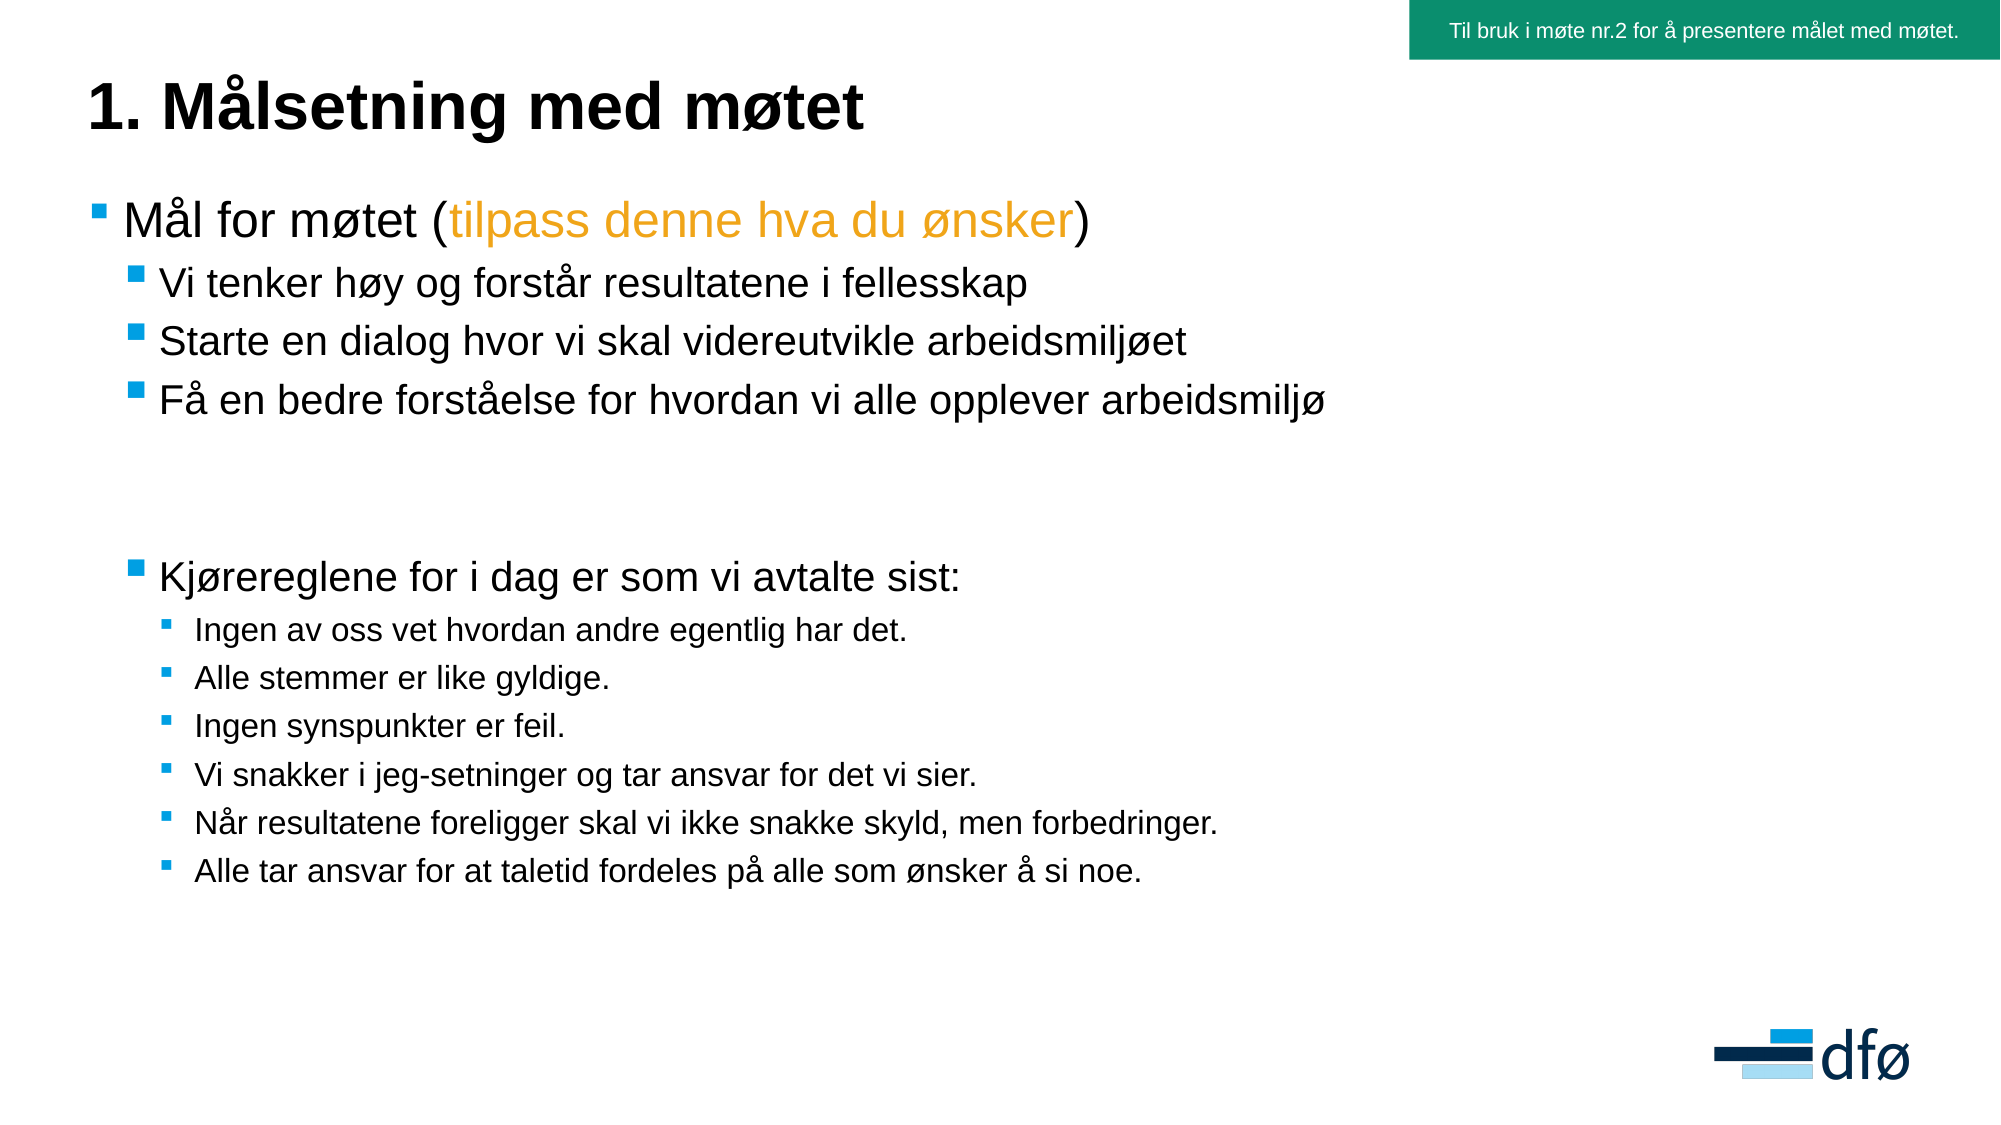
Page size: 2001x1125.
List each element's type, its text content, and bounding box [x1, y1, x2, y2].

list Mål for møtet (tilpass denne hva du ønsker) Vi tenker høy og forstår resultatene i fellesskap Starte en dialog hvor vi skal videreutvikle arbeidsmiljøet Få en bedre forståelse for hvordan vi alle opplever arbeidsmiljø Kjørereglene for i dag er som vi avtalte sist: Ingen av oss vet hvordan andre egentlig har det. Alle stemmer er like gyldige. Ingen synspunkter er feil. Vi snakker i jeg-setninger og tar ansvar for det vi sier. Når resultatene foreligger skal vi ikke snakke skyld, men forbedringer. Alle tar ansvar for at taletid fordeles på alle som ønsker å si noe. [87, 187, 1910, 597]
picture [1714, 1028, 1918, 1085]
text_box Til bruk i møte nr.2 for å presentere målet med møtet. [1408, 0, 2000, 61]
title 1. Målsetning med møtet [87, 72, 1910, 187]
